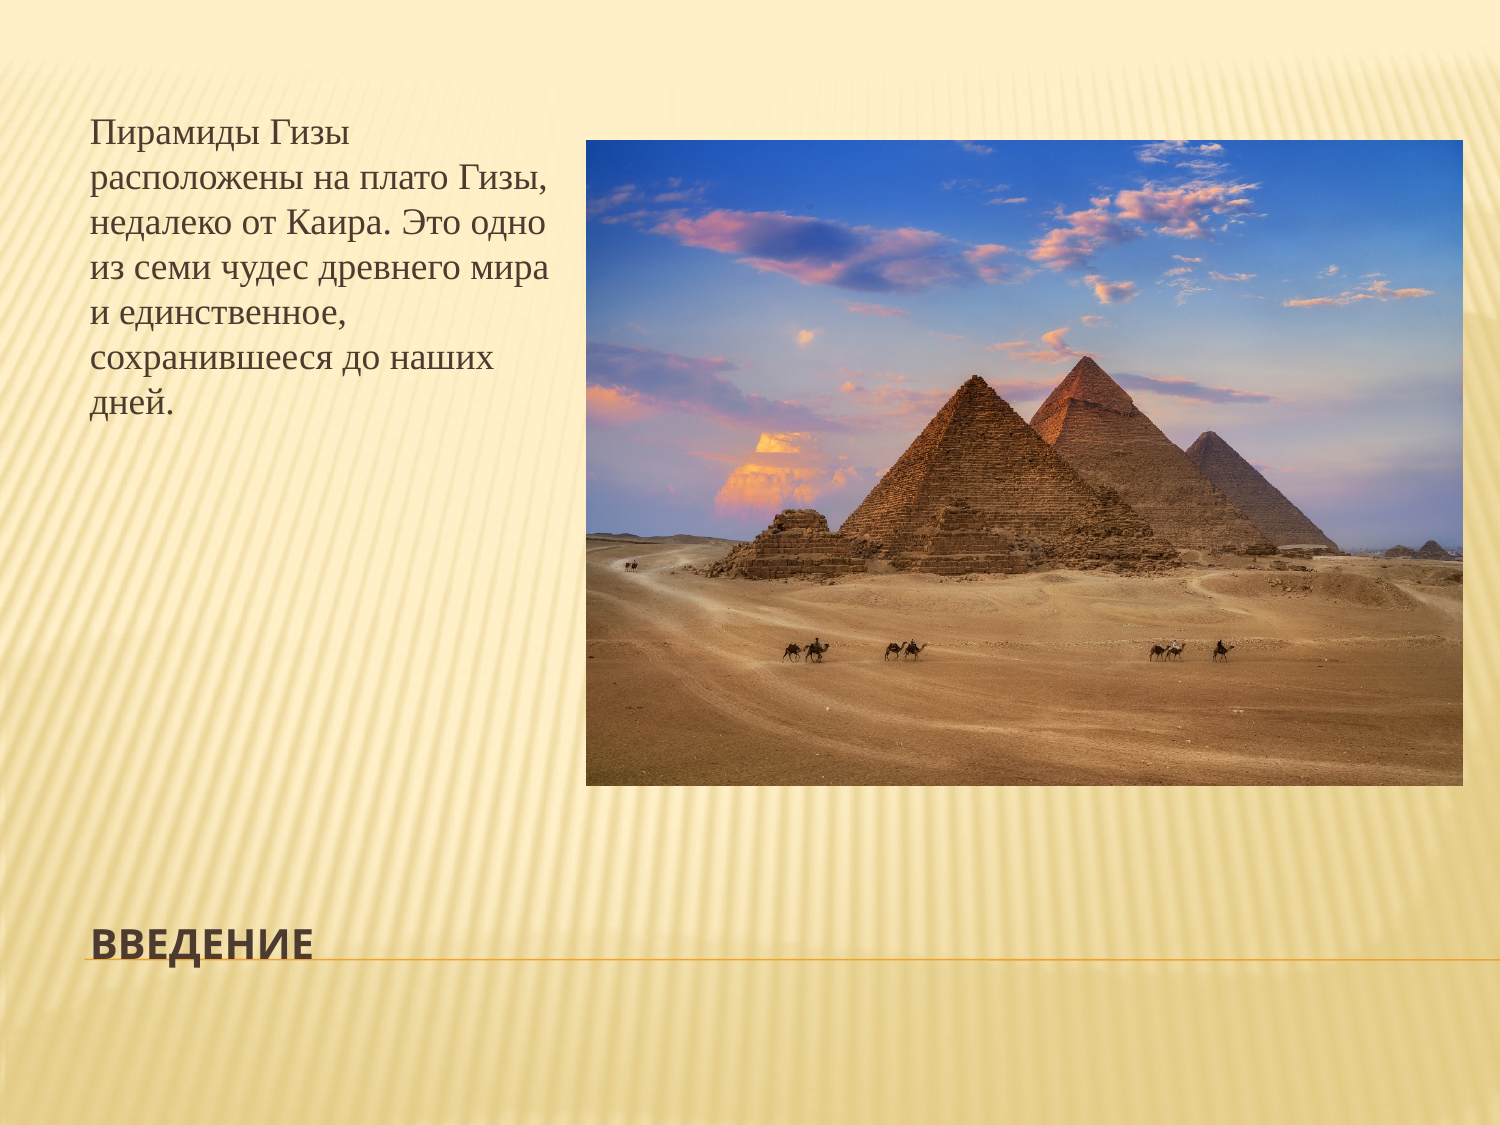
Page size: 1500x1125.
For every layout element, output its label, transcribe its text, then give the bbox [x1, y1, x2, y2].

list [586, 140, 1463, 787]
title Введение [75, 900, 1463, 986]
list Пирамиды Гизы расположены на плато Гизы, недалеко от Каира. Это одно из семи чудес древнего мира и единственное, сохранившееся до наших дней. [75, 99, 569, 888]
